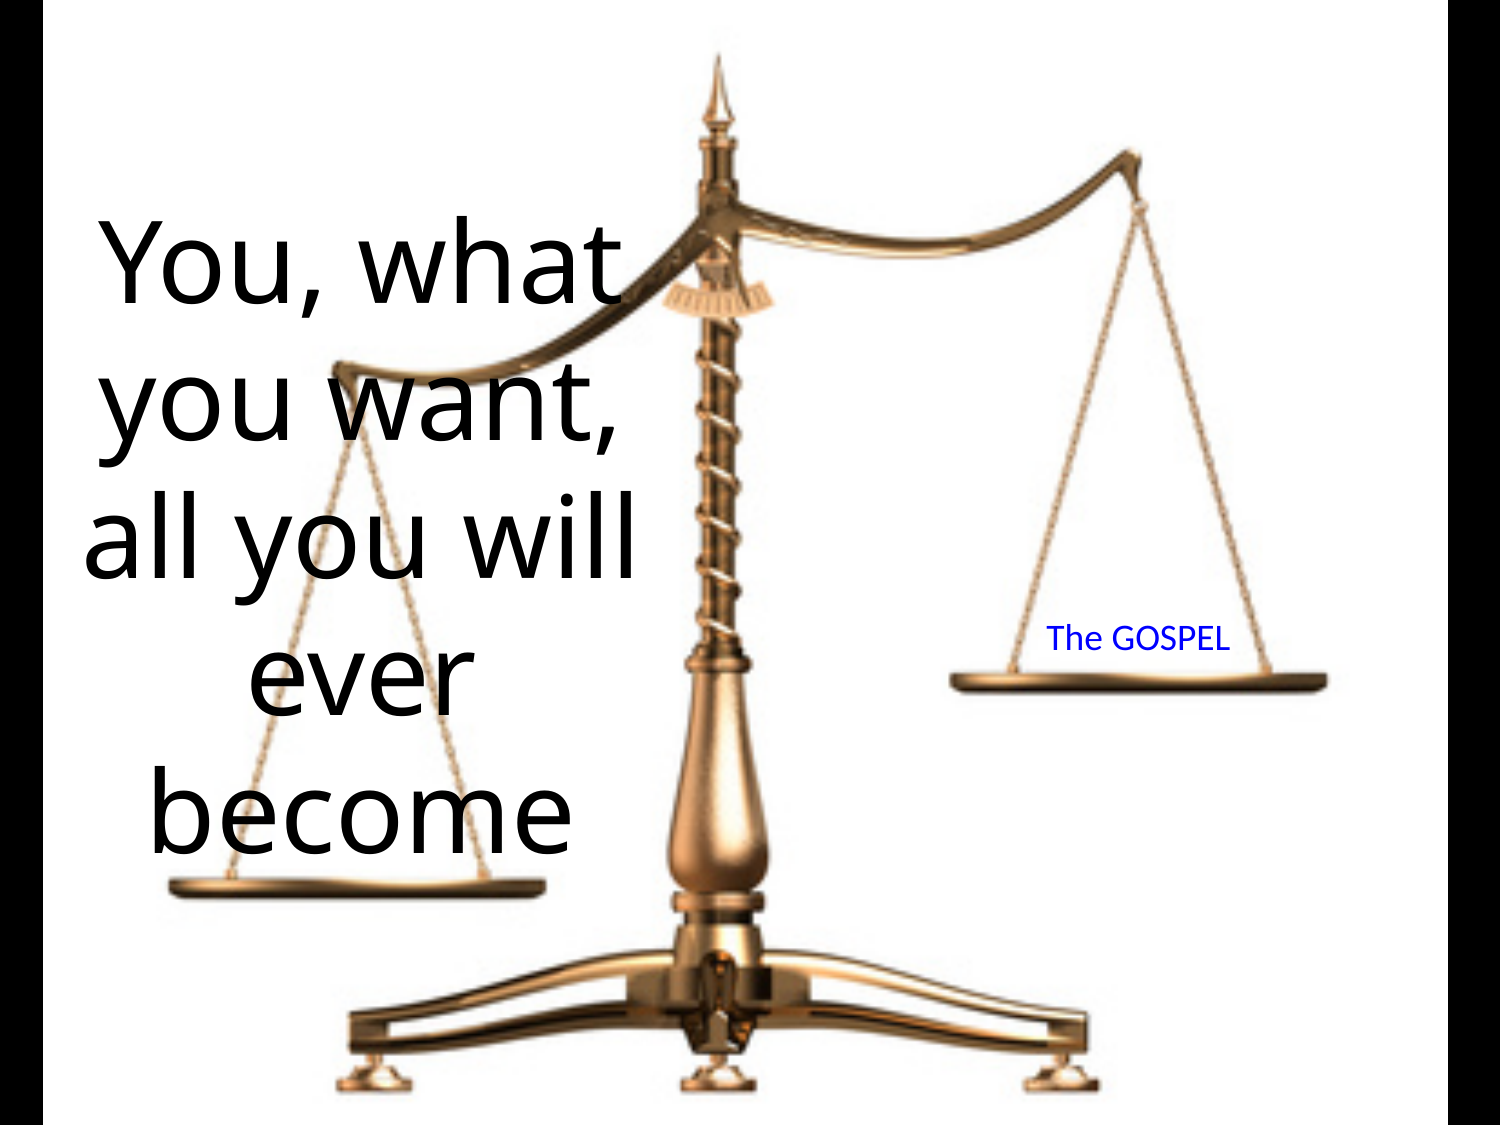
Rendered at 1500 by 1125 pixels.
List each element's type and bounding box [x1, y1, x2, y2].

list [0, 0, 1500, 1125]
